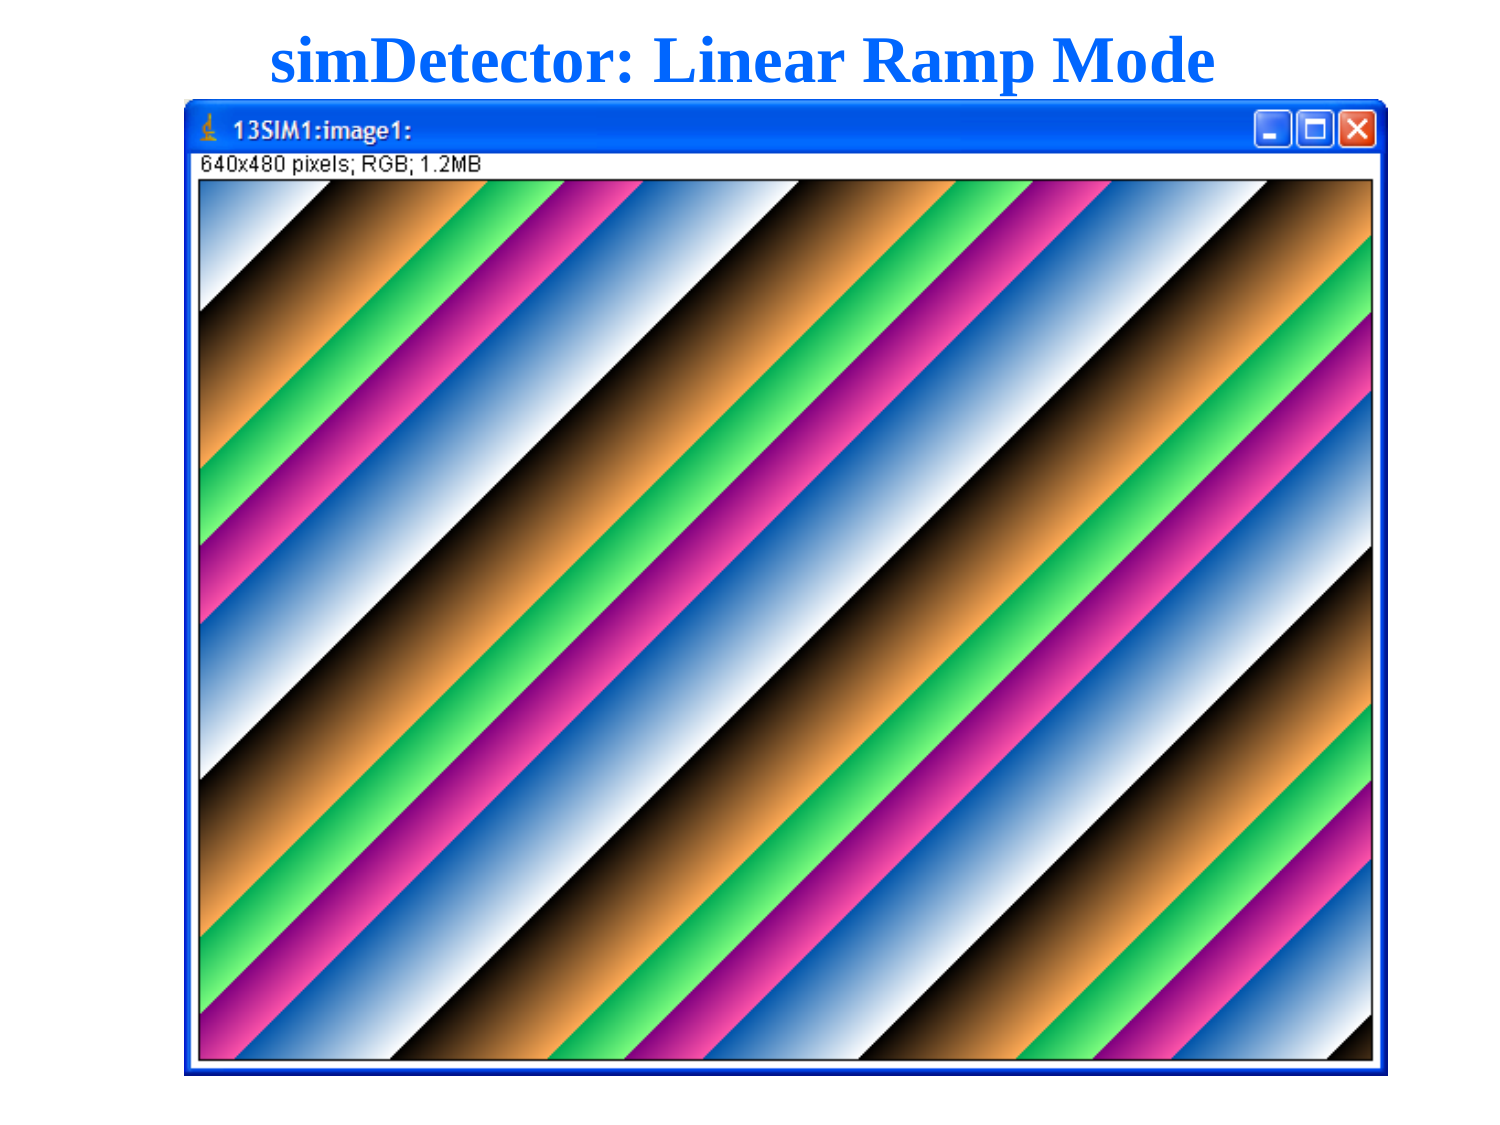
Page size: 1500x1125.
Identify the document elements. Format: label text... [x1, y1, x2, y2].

title simDetector: Linear Ramp Mode [75, 0, 1413, 113]
picture [184, 99, 1388, 1077]
